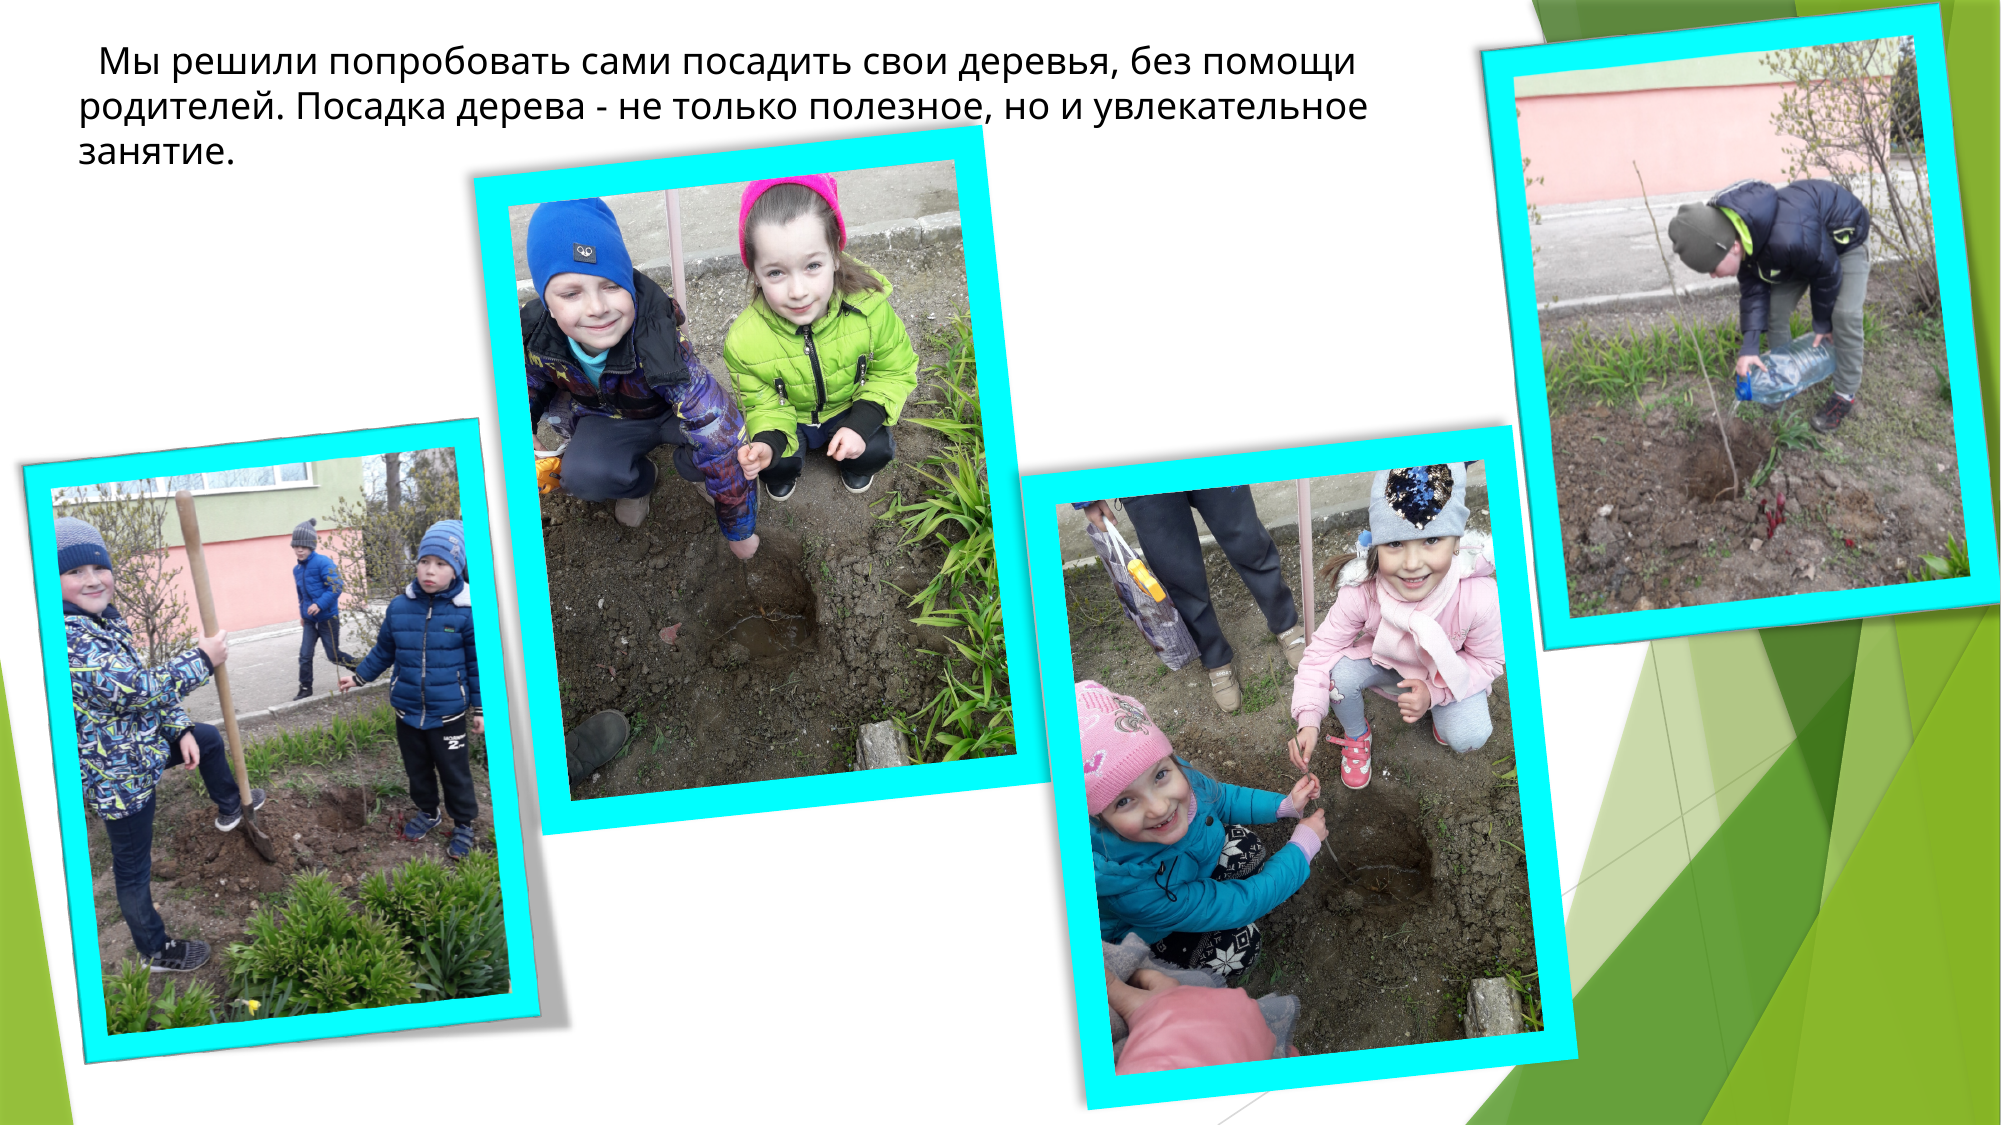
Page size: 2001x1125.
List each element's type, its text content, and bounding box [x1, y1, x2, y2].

picture [4, 0, 2000, 1092]
text_box Мы решили попробовать сами посадить свои деревья, без помощи родителей. Посадка дерева - не только полезное, но и увлекательное занятие. [63, 29, 1430, 180]
